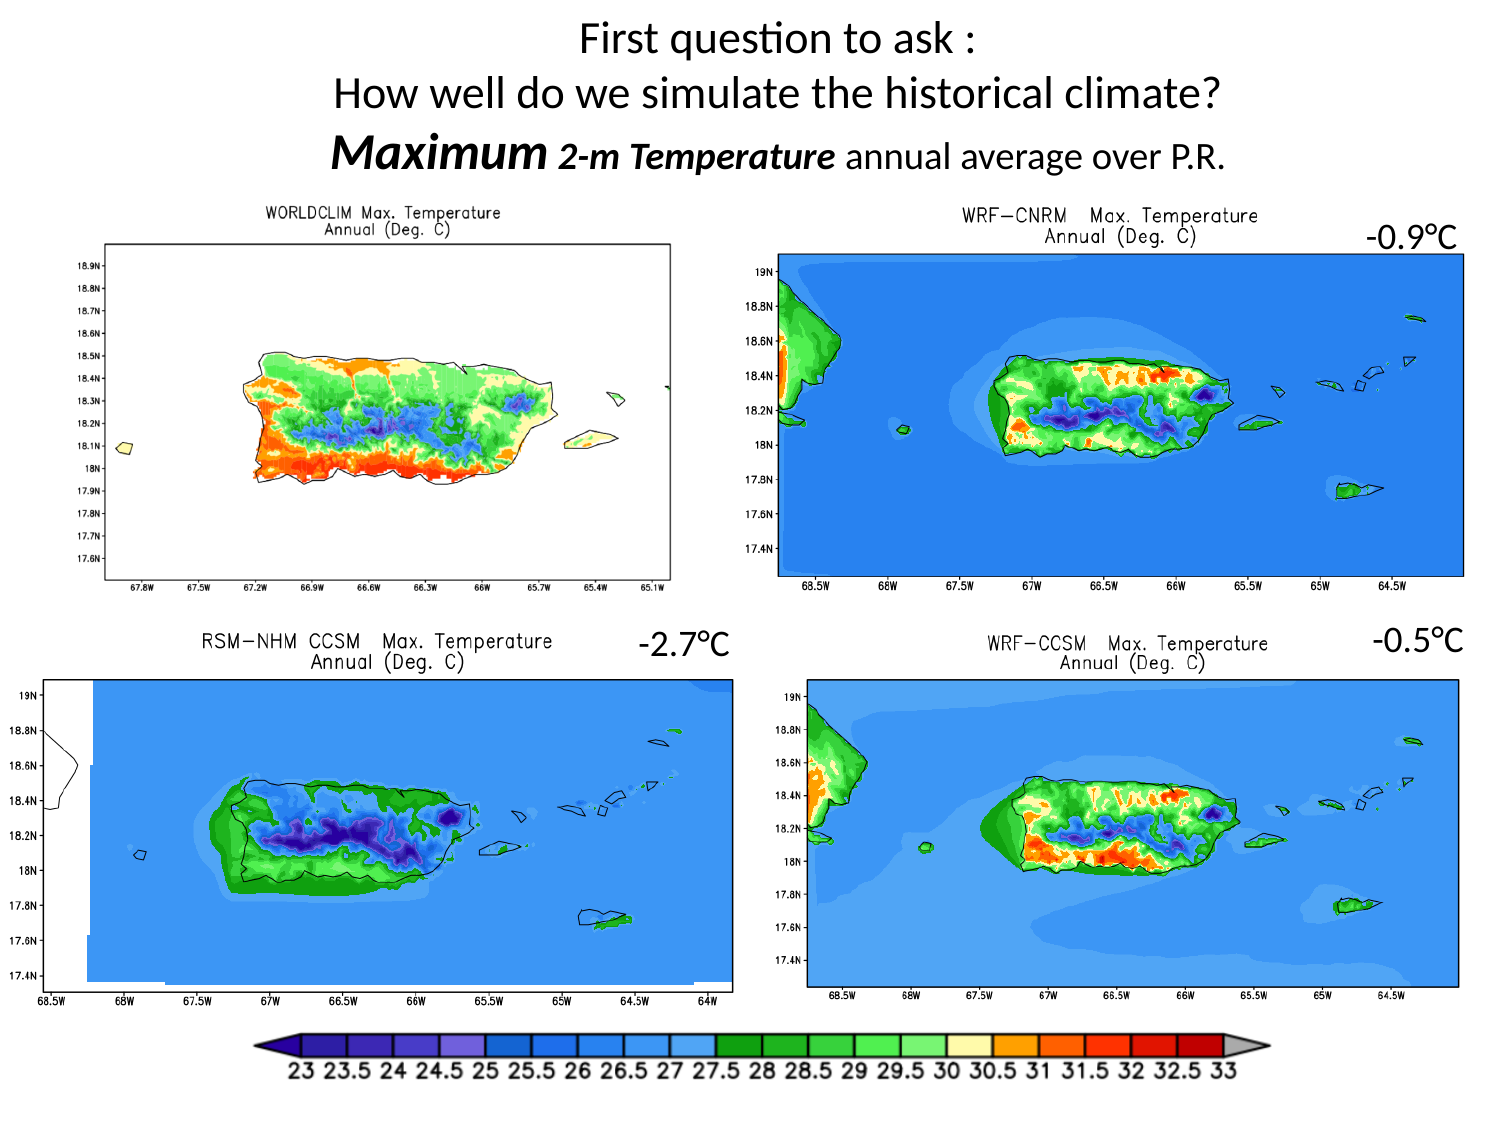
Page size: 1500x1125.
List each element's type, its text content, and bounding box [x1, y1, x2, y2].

picture [8, 80, 1497, 1125]
text_box First question to ask : How well do we simulate the historical climate? Maximum 2-m Temperature annual average over P.R. [24, 0, 1500, 188]
